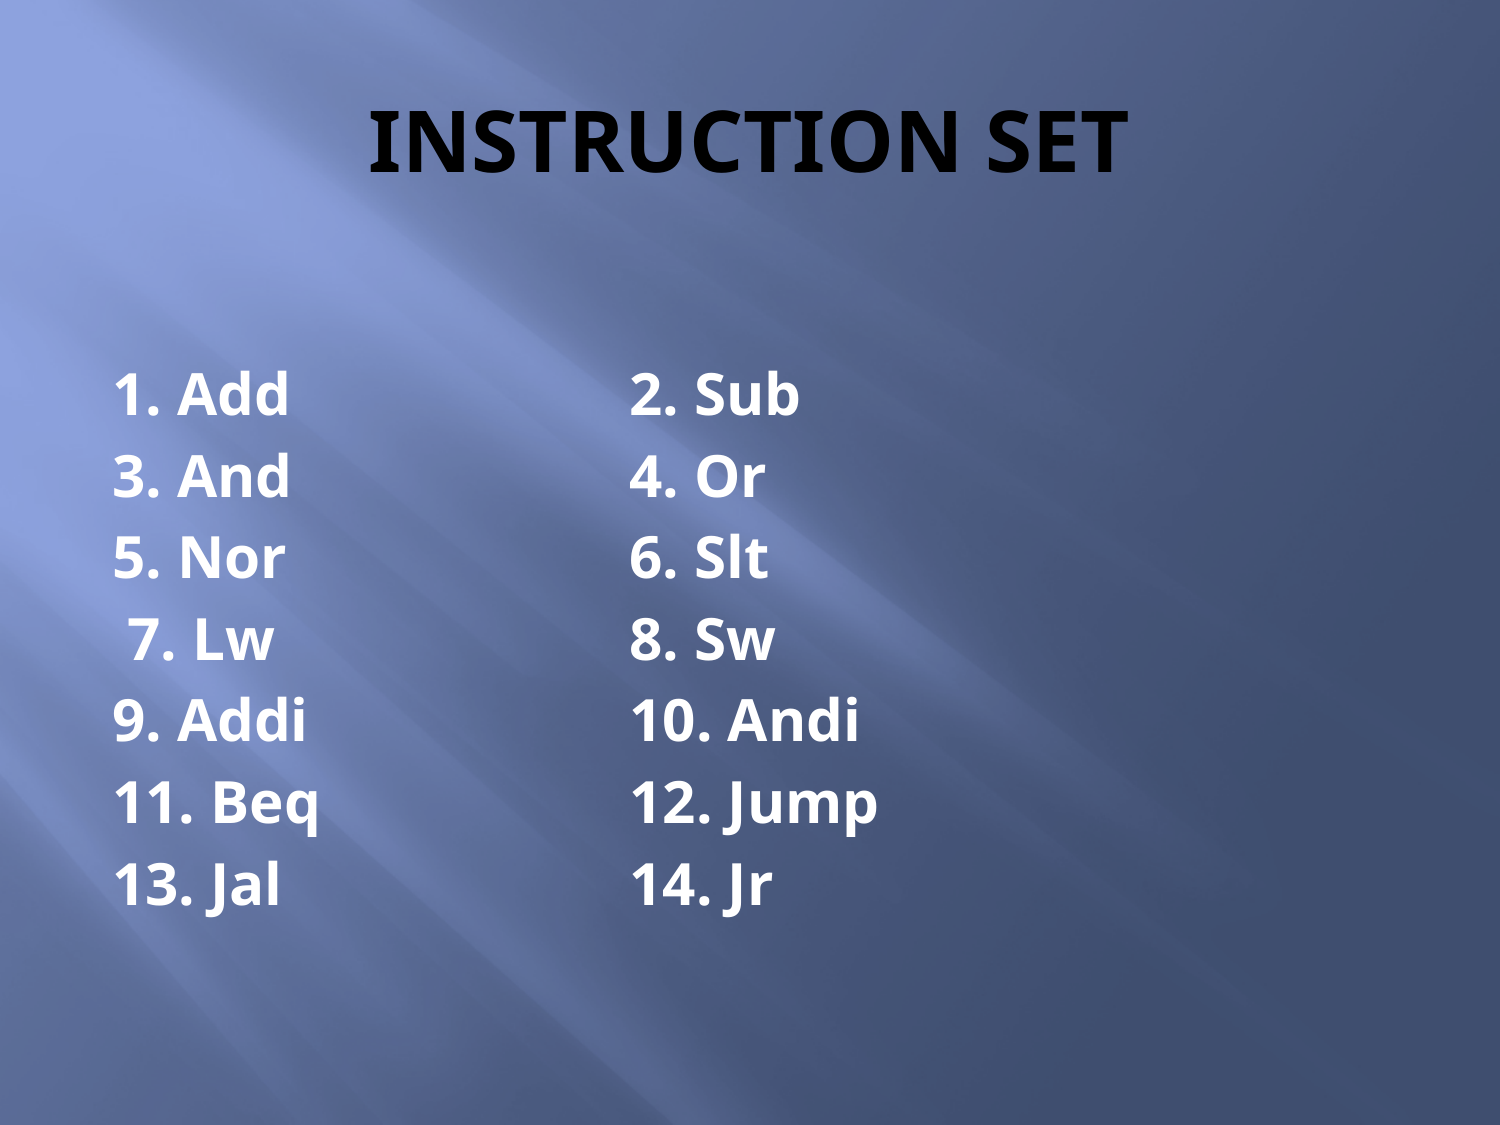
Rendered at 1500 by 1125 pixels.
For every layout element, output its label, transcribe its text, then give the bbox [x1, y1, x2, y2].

title INSTRUCTION SET [75, 45, 1425, 233]
list 1. Add 2. Sub 3. And 4. Or 5. Nor 6. Slt 7. Lw 8. Sw 9. Addi 10. Andi 11. Beq 12. Jump 13. Jal 14. Jr [75, 350, 1425, 1125]
